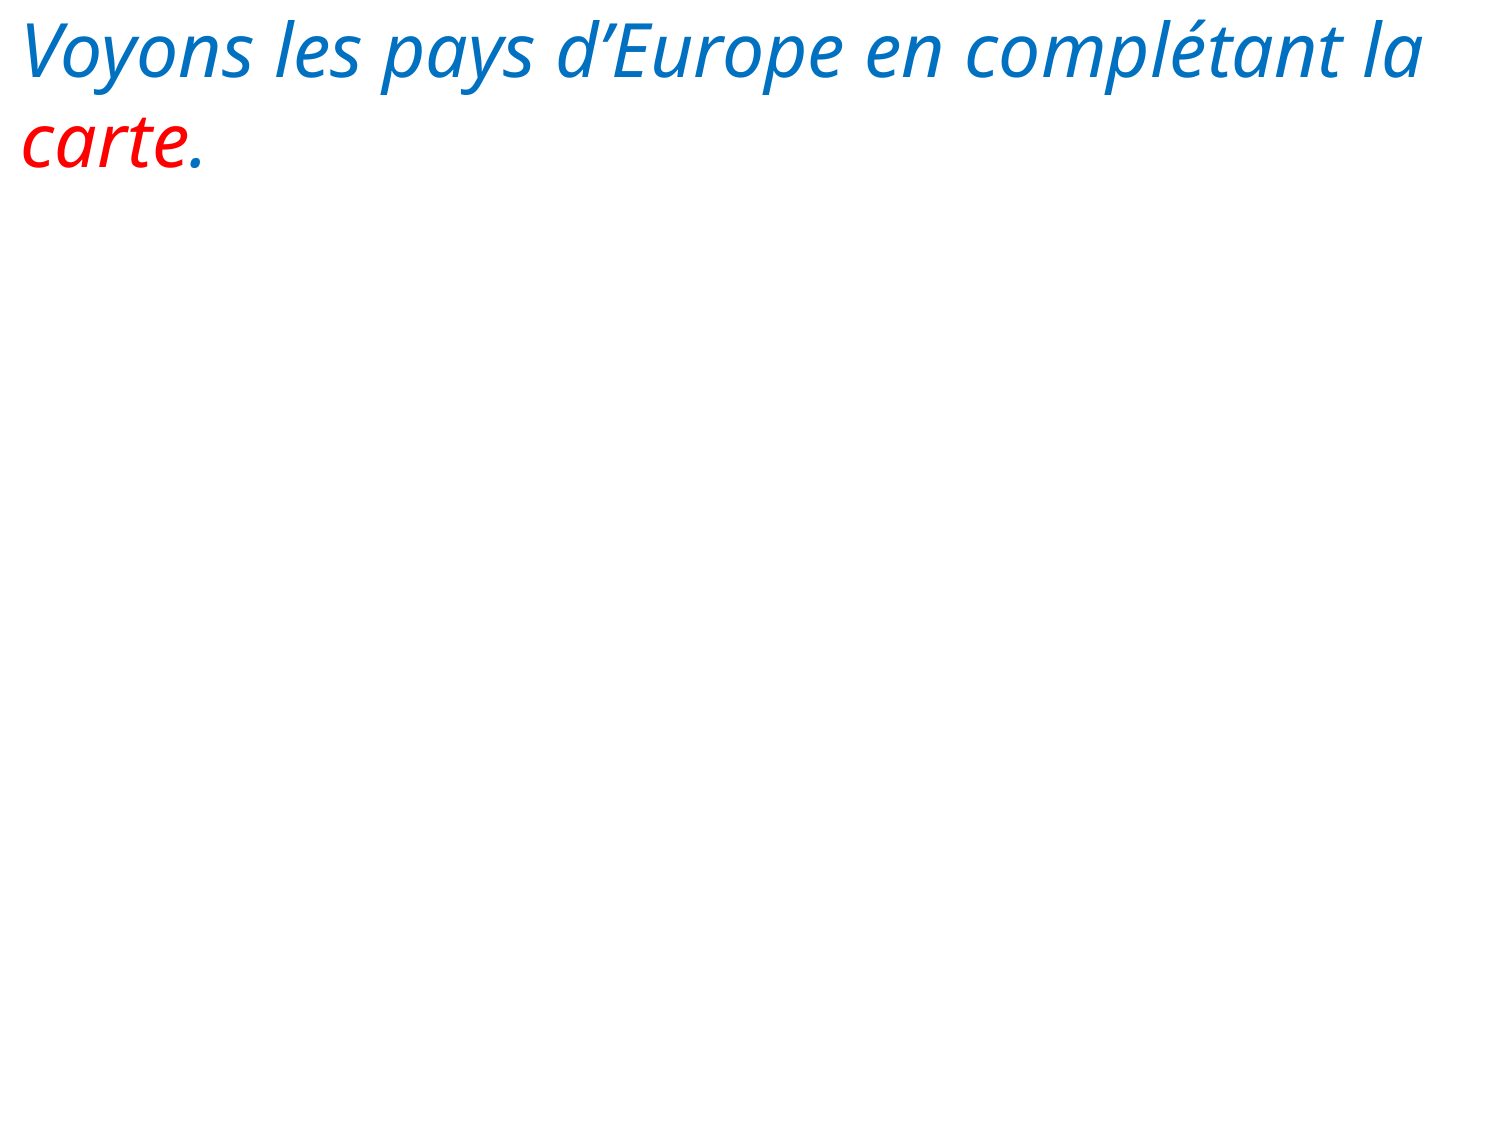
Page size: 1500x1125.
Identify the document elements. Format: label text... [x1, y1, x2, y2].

text_box Voyons les pays d’Europe en complétant la carte. [5, 0, 1500, 191]
